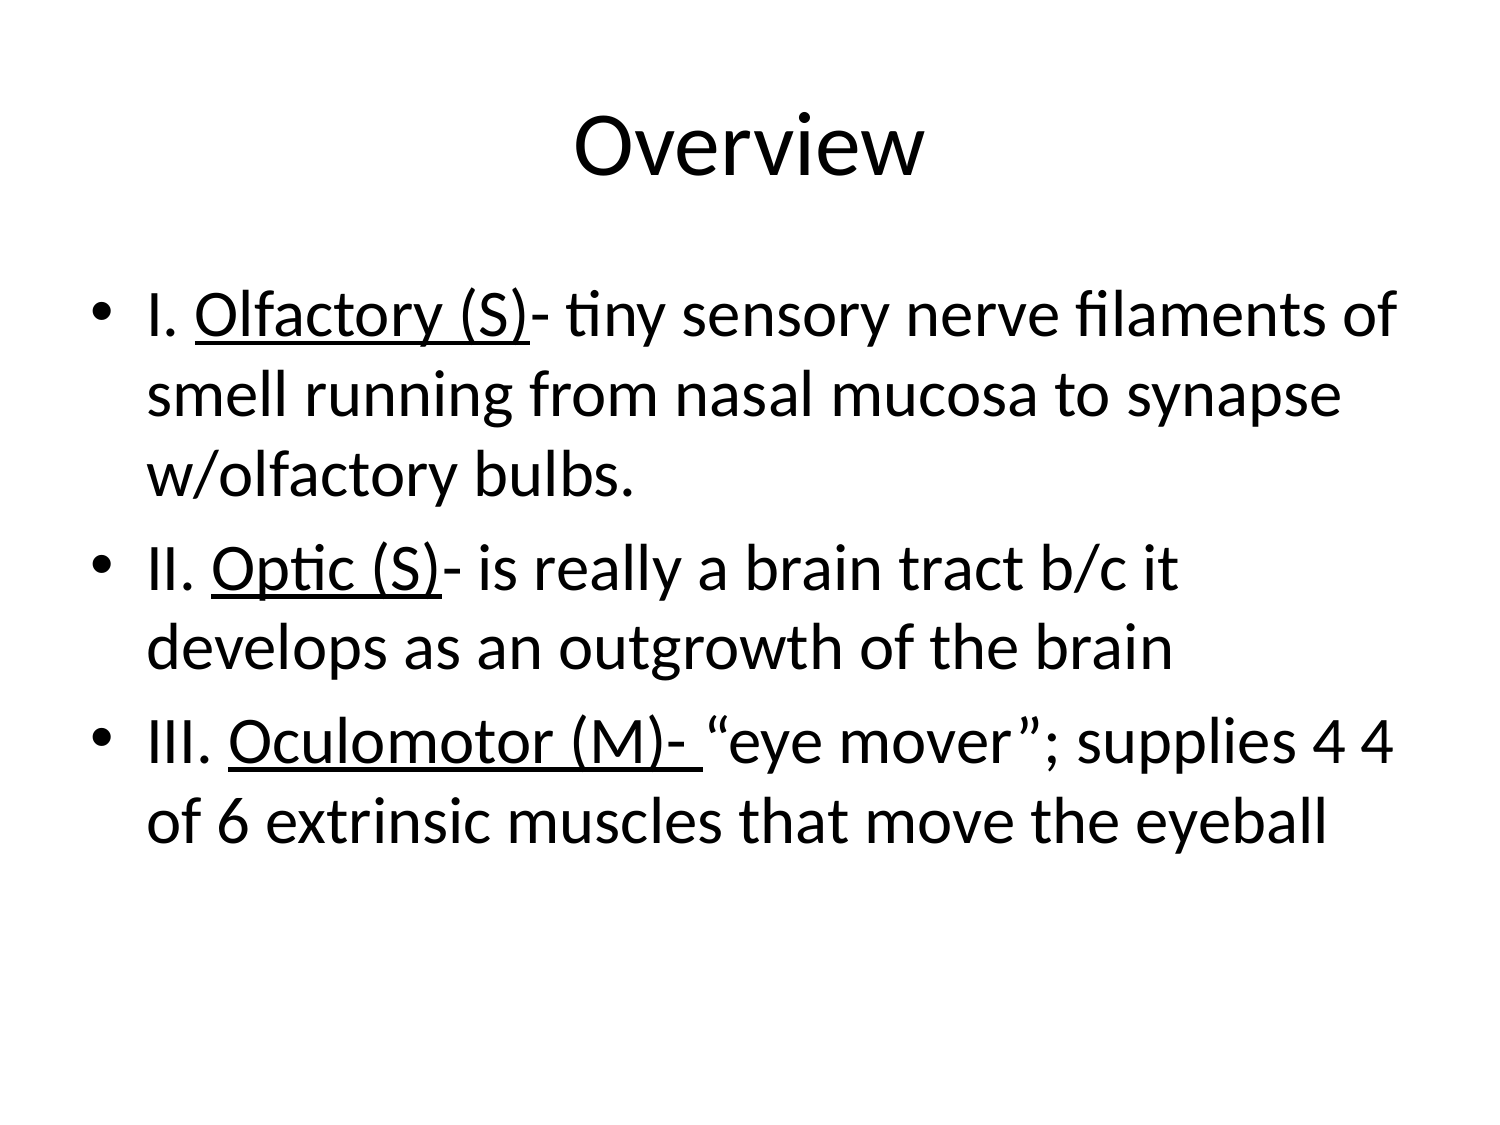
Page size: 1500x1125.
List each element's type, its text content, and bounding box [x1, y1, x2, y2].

list I. Olfactory (S)- tiny sensory nerve filaments of smell running from nasal mucosa to synapse w/olfactory bulbs. II. Optic (S)- is really a brain tract b/c it develops as an outgrowth of the brain III. Oculomotor (M)- “eye mover”; supplies 4 4 of 6 extrinsic muscles that move the eyeball [75, 262, 1425, 1005]
title Overview [75, 45, 1425, 233]
